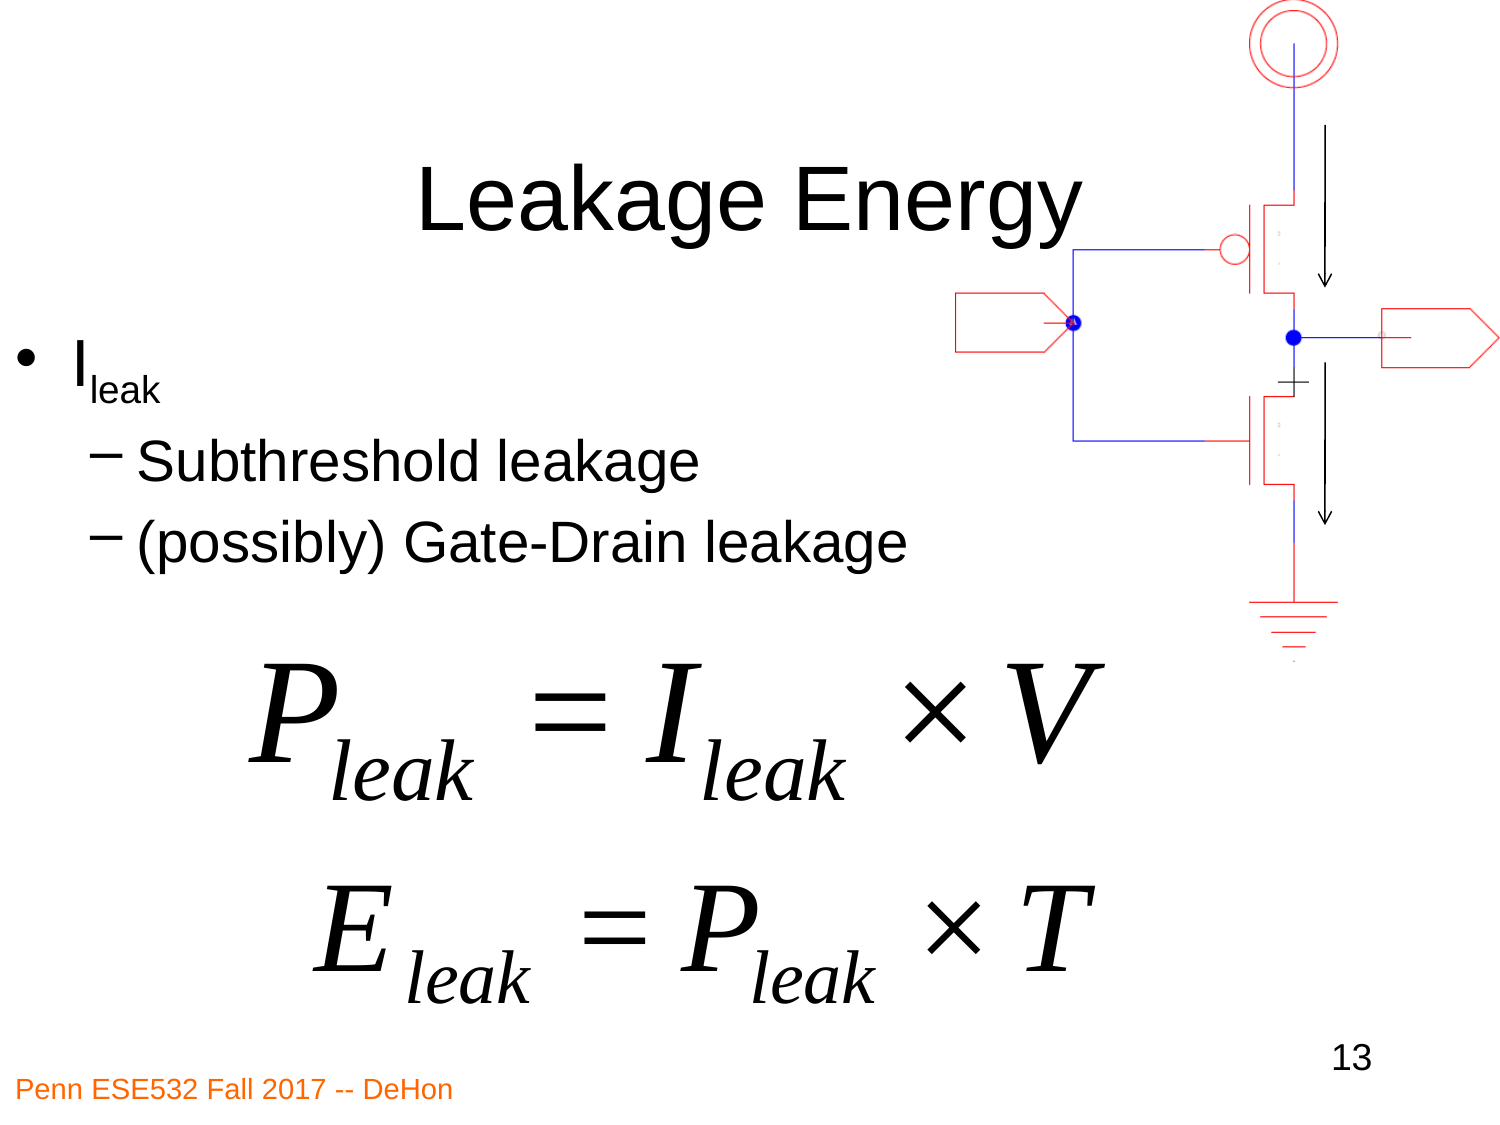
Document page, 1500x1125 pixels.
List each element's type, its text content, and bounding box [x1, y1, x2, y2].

slide_number Penn ESE532 Fall 2017 -- DeHon [0, 1062, 613, 1125]
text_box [224, 637, 1126, 813]
title Leakage Energy [112, 99, 949, 288]
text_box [287, 862, 1114, 1015]
list Ileak Subthreshold leakage (possibly) Gate-Drain leakage [0, 312, 1276, 988]
picture [954, 0, 1500, 663]
slide_number 13 [1074, 1024, 1388, 1101]
